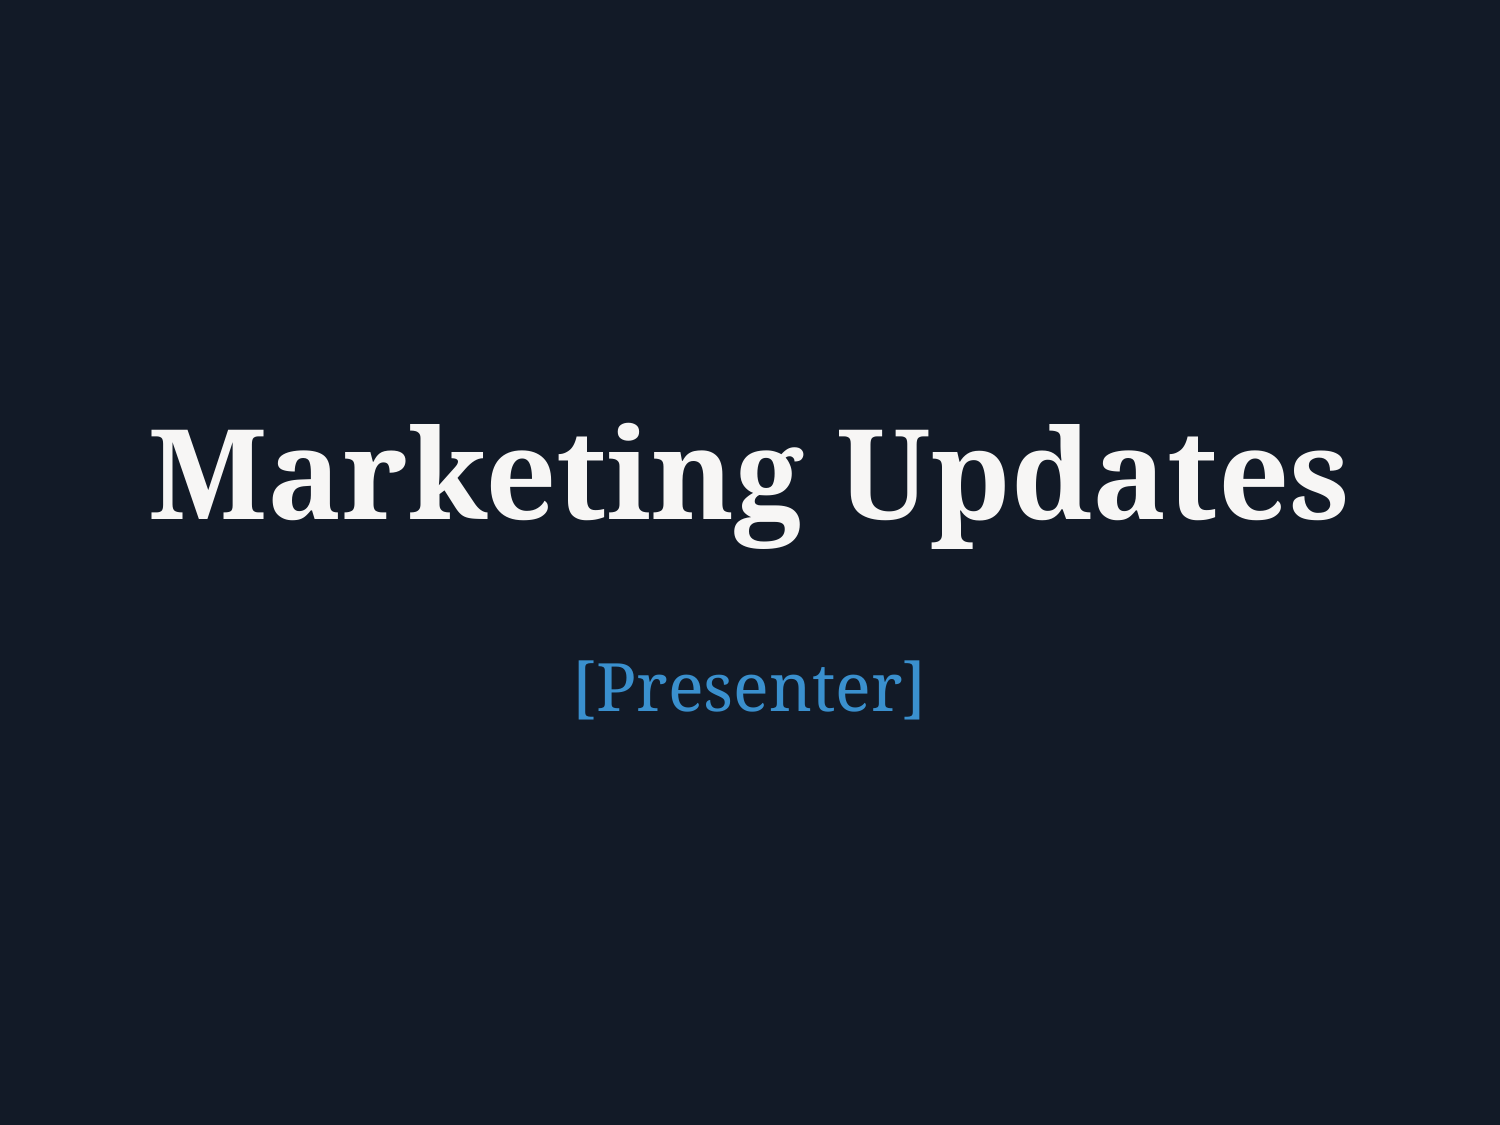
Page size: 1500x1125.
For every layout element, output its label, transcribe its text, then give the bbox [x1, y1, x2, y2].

subtitle [Presenter] [225, 637, 1275, 925]
title Marketing Updates [112, 349, 1388, 591]
